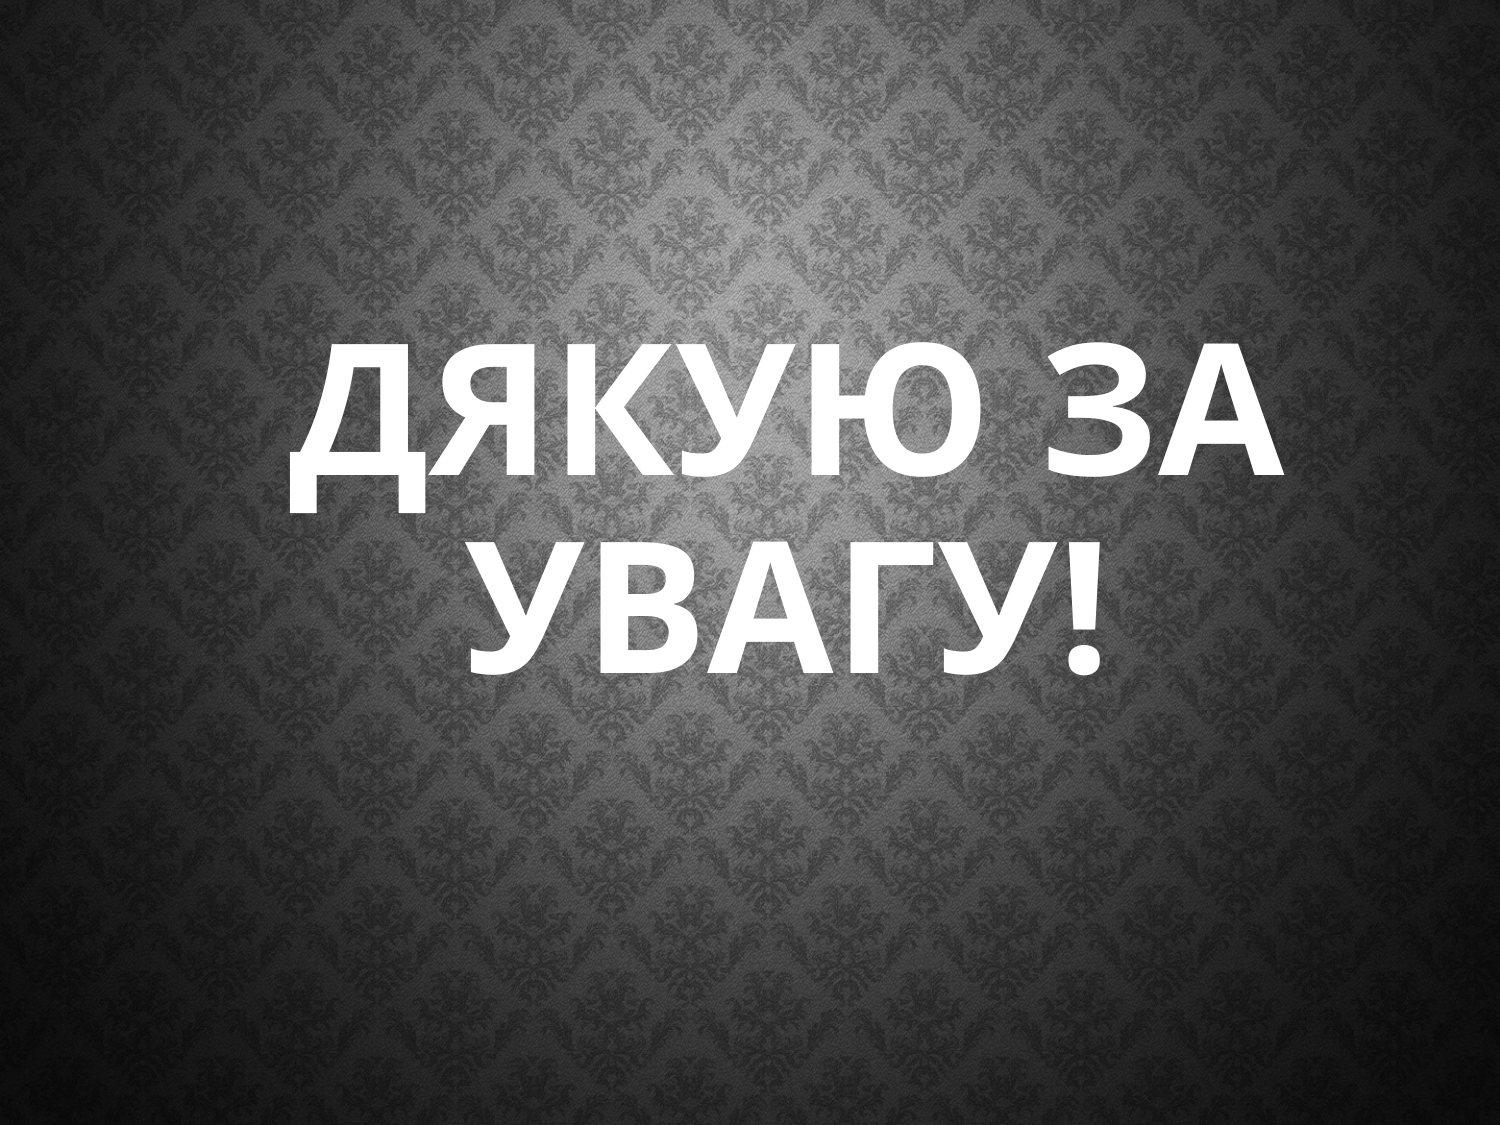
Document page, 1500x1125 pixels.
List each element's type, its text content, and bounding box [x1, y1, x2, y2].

title Дякую за увагу! [112, 397, 1463, 634]
picture [0, 0, 1500, 1125]
